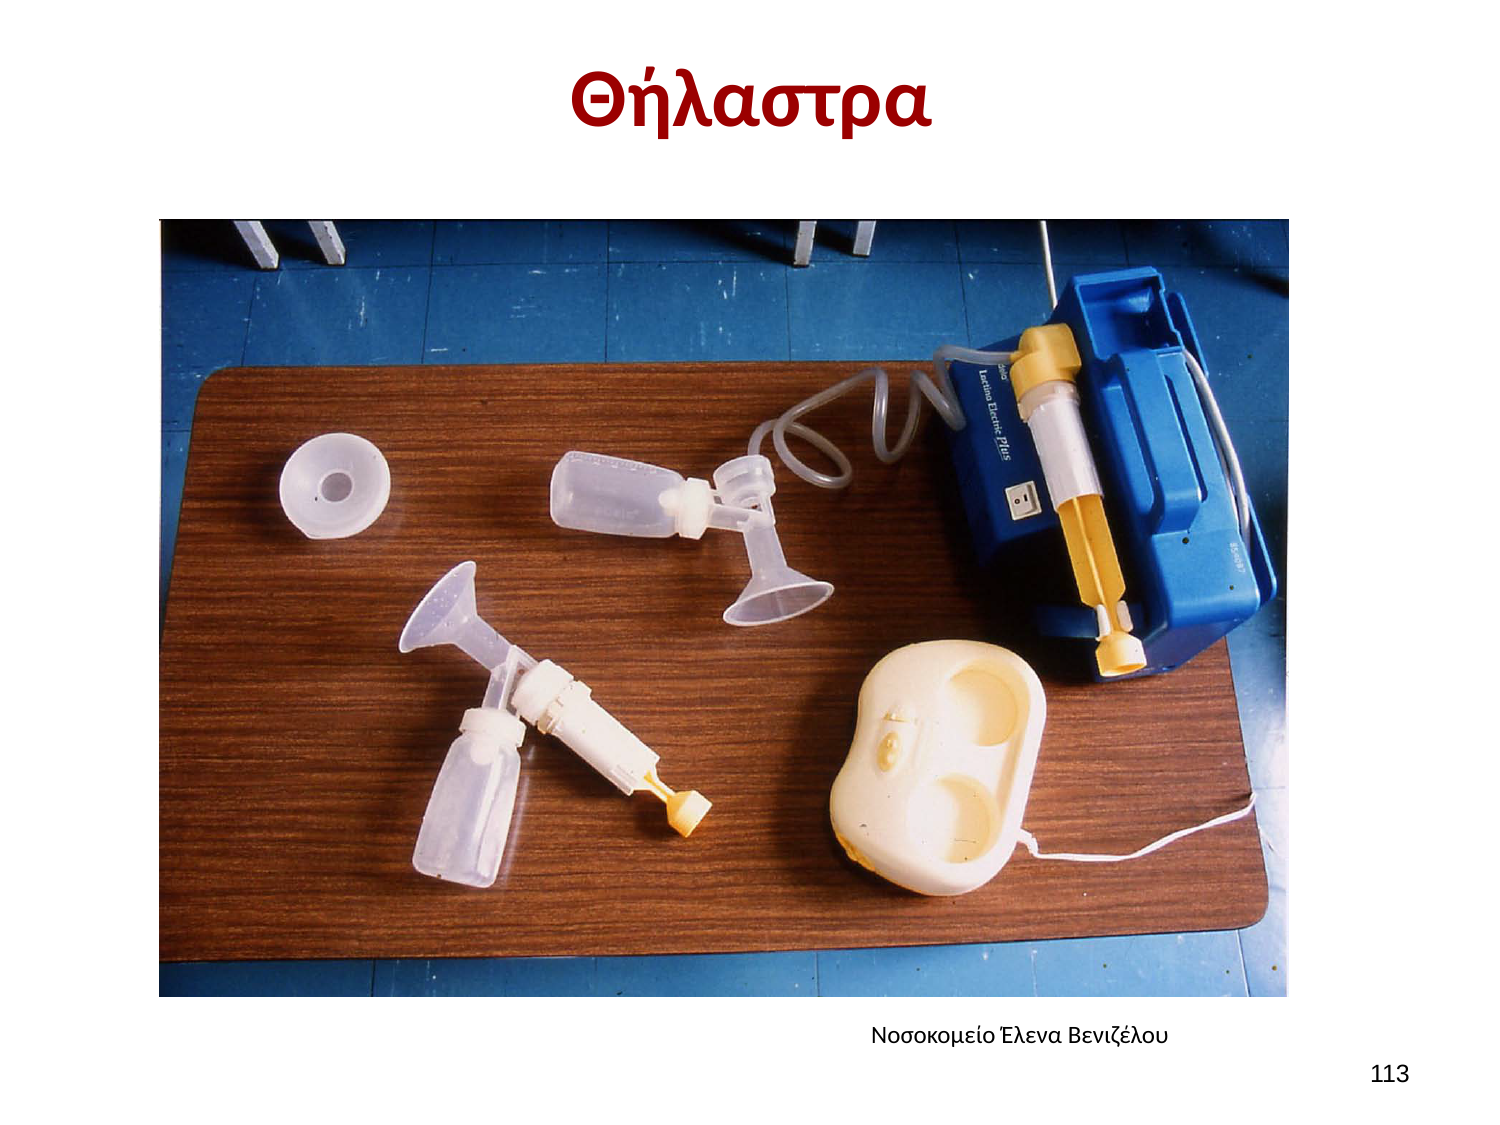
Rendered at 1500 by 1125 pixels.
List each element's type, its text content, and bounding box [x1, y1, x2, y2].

text_box Νοσοκομείο Έλενα Βενιζέλου [856, 1011, 1223, 1057]
title Θήλαστρα [76, 19, 1427, 169]
picture [159, 219, 1290, 997]
slide_number 112 [1074, 1042, 1425, 1103]
